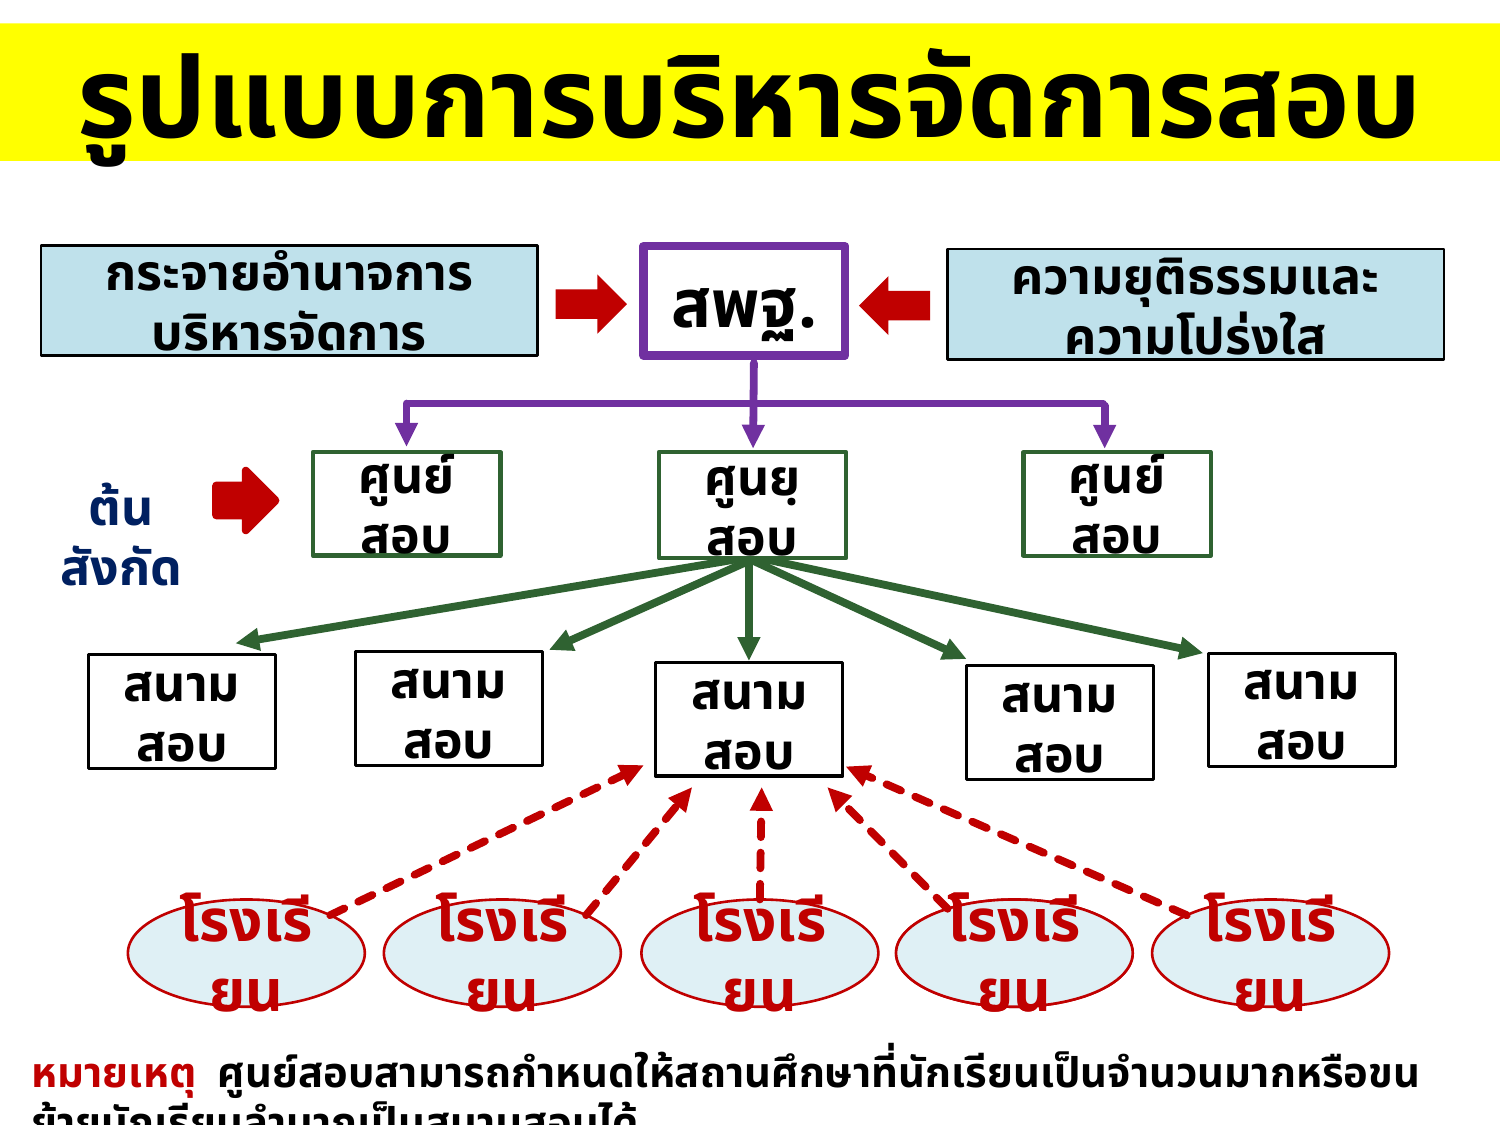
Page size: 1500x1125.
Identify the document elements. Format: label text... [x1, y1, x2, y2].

text_box ต้นสังกัด [38, 467, 82, 603]
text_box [858, 248, 1444, 360]
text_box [88, 246, 1396, 1007]
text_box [41, 245, 628, 356]
text_box รูปแบบการบริหารจัดการสอบ [0, 19, 1500, 165]
text_box หมายเหตุ ศูนย์สอบสามารถกำหนดให้สถานศึกษาที่นักเรียนเป็นจำนวนมากหรือขนย้ายนักเรียนลำบากเป็นสนามสอบได้ [16, 1037, 1494, 1125]
